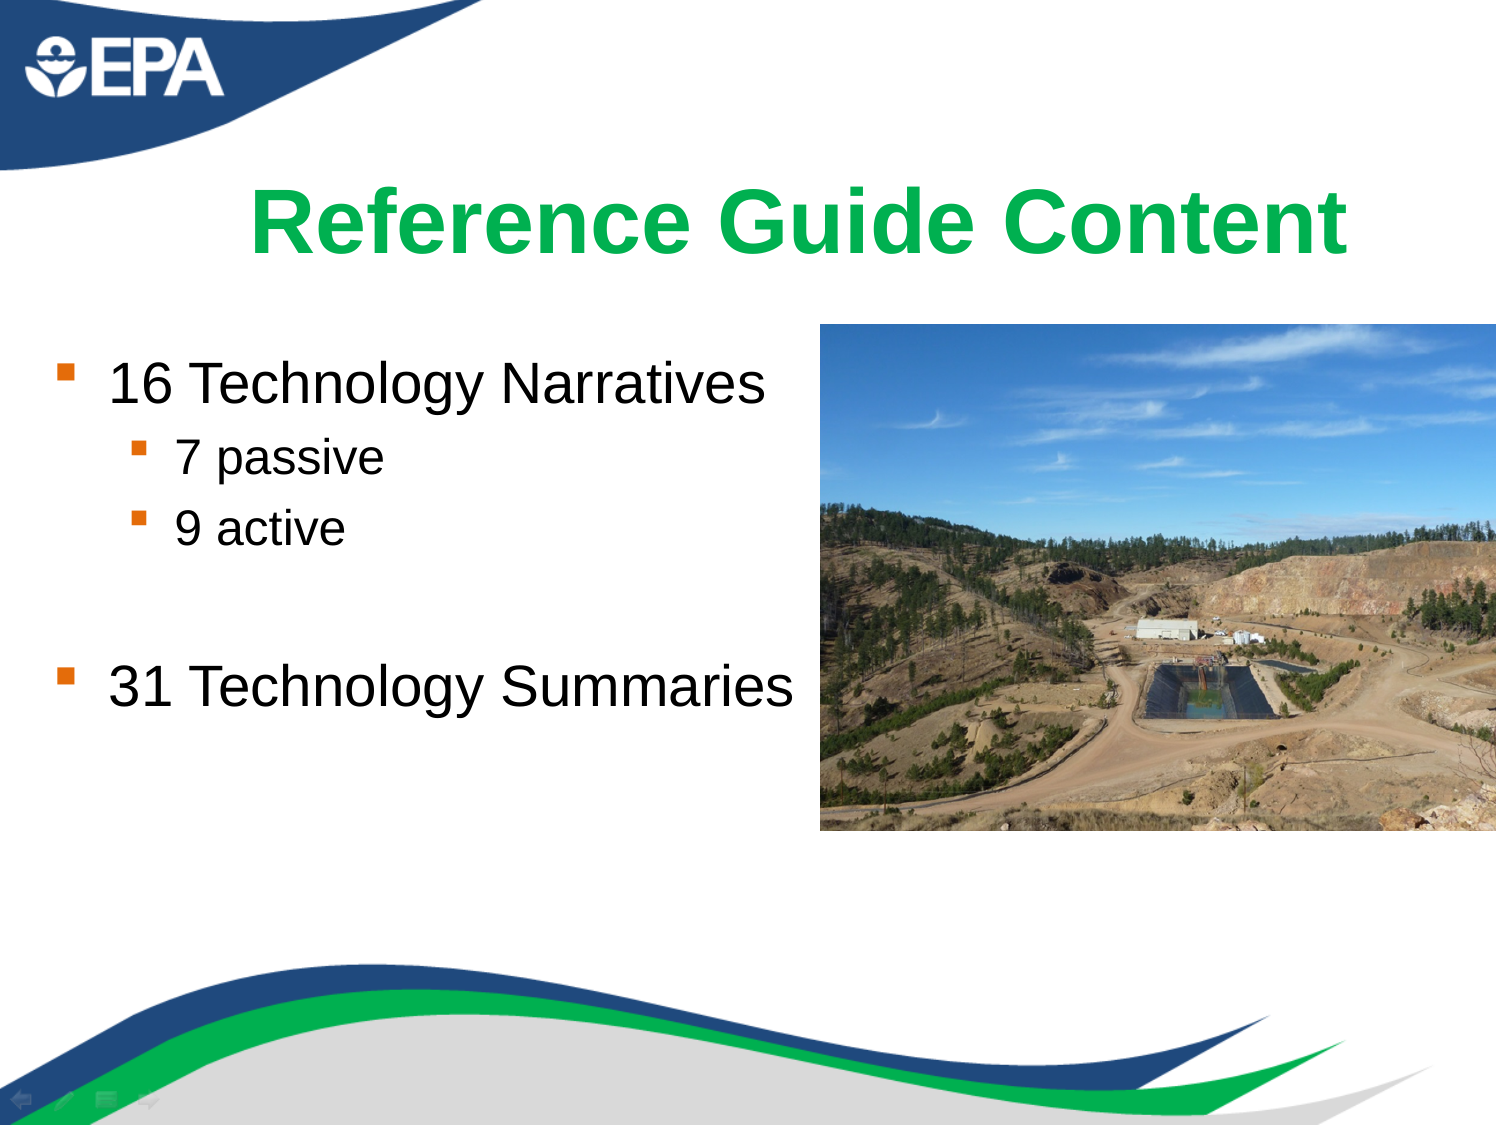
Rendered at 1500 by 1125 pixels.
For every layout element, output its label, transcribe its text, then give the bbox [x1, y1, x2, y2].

list 16 Technology Narratives 7 passive 9 active 31 Technology Summaries [37, 337, 1304, 1010]
title Reference Guide Content [234, 162, 1500, 272]
picture [0, 0, 1500, 1125]
